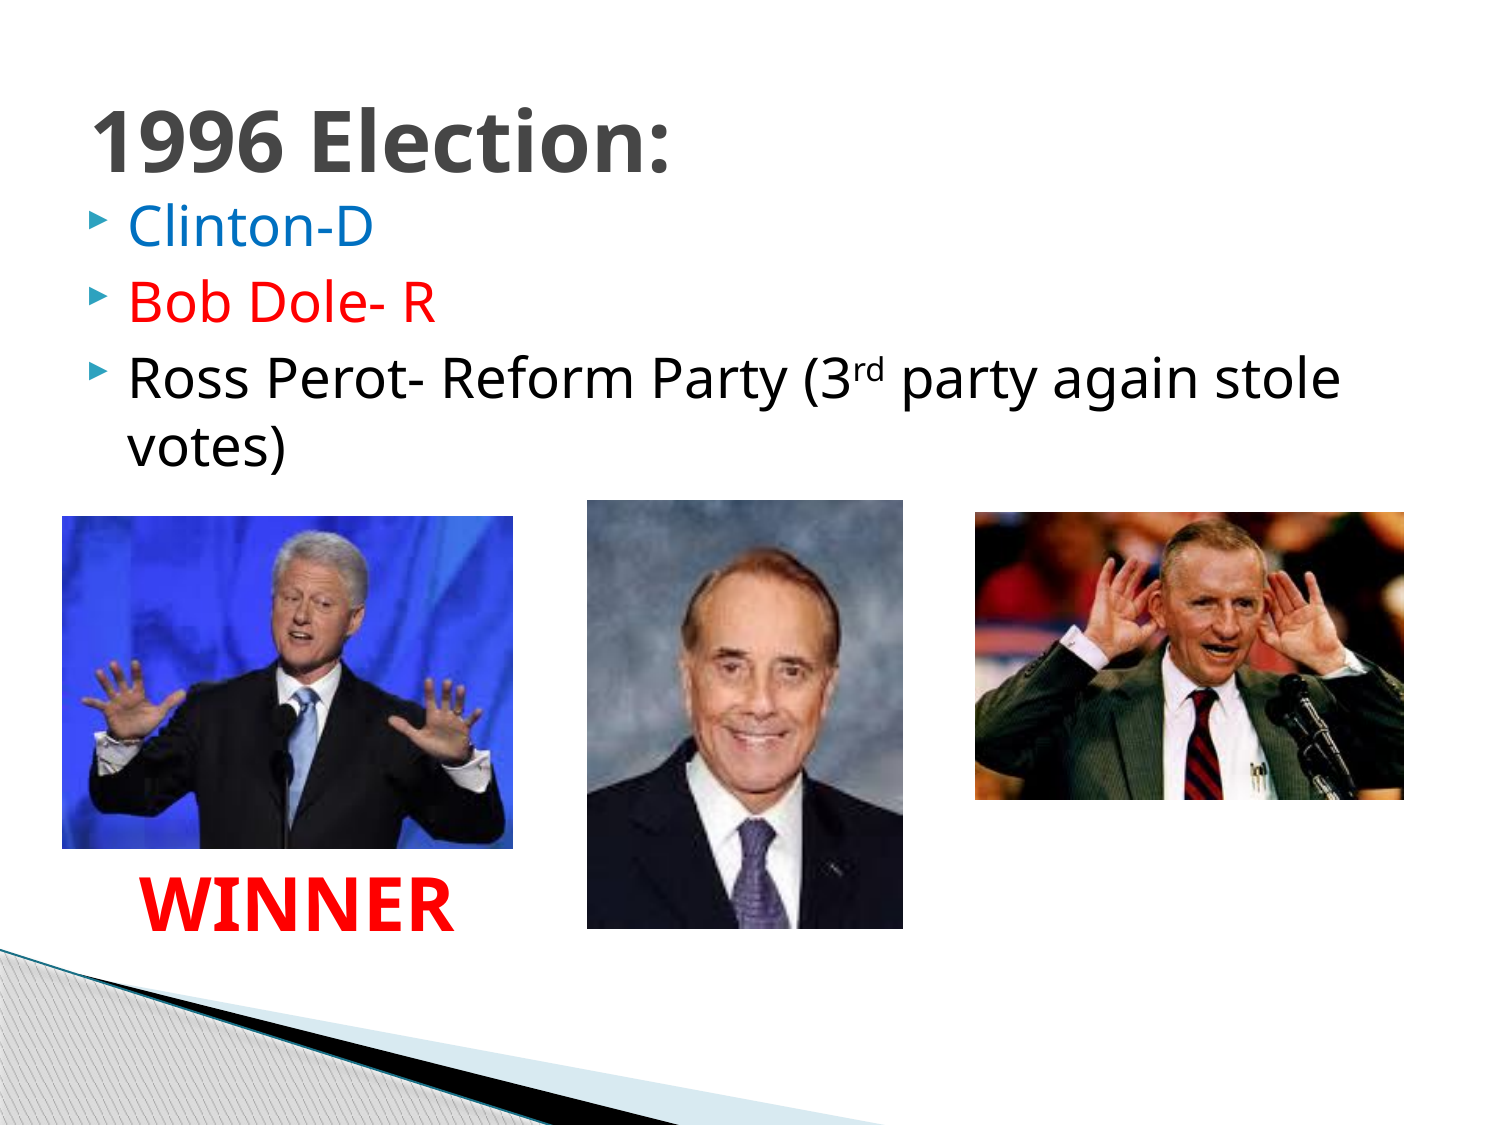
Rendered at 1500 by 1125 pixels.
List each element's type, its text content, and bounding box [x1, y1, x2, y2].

picture [587, 499, 904, 930]
title 1996 Election: [75, 45, 1425, 233]
picture [62, 516, 513, 850]
picture [974, 512, 1404, 801]
list Clinton-D Bob Dole- R Ross Perot- Reform Party (3rd party again stole votes) [53, 183, 1404, 926]
text_box WINNER [125, 849, 688, 954]
